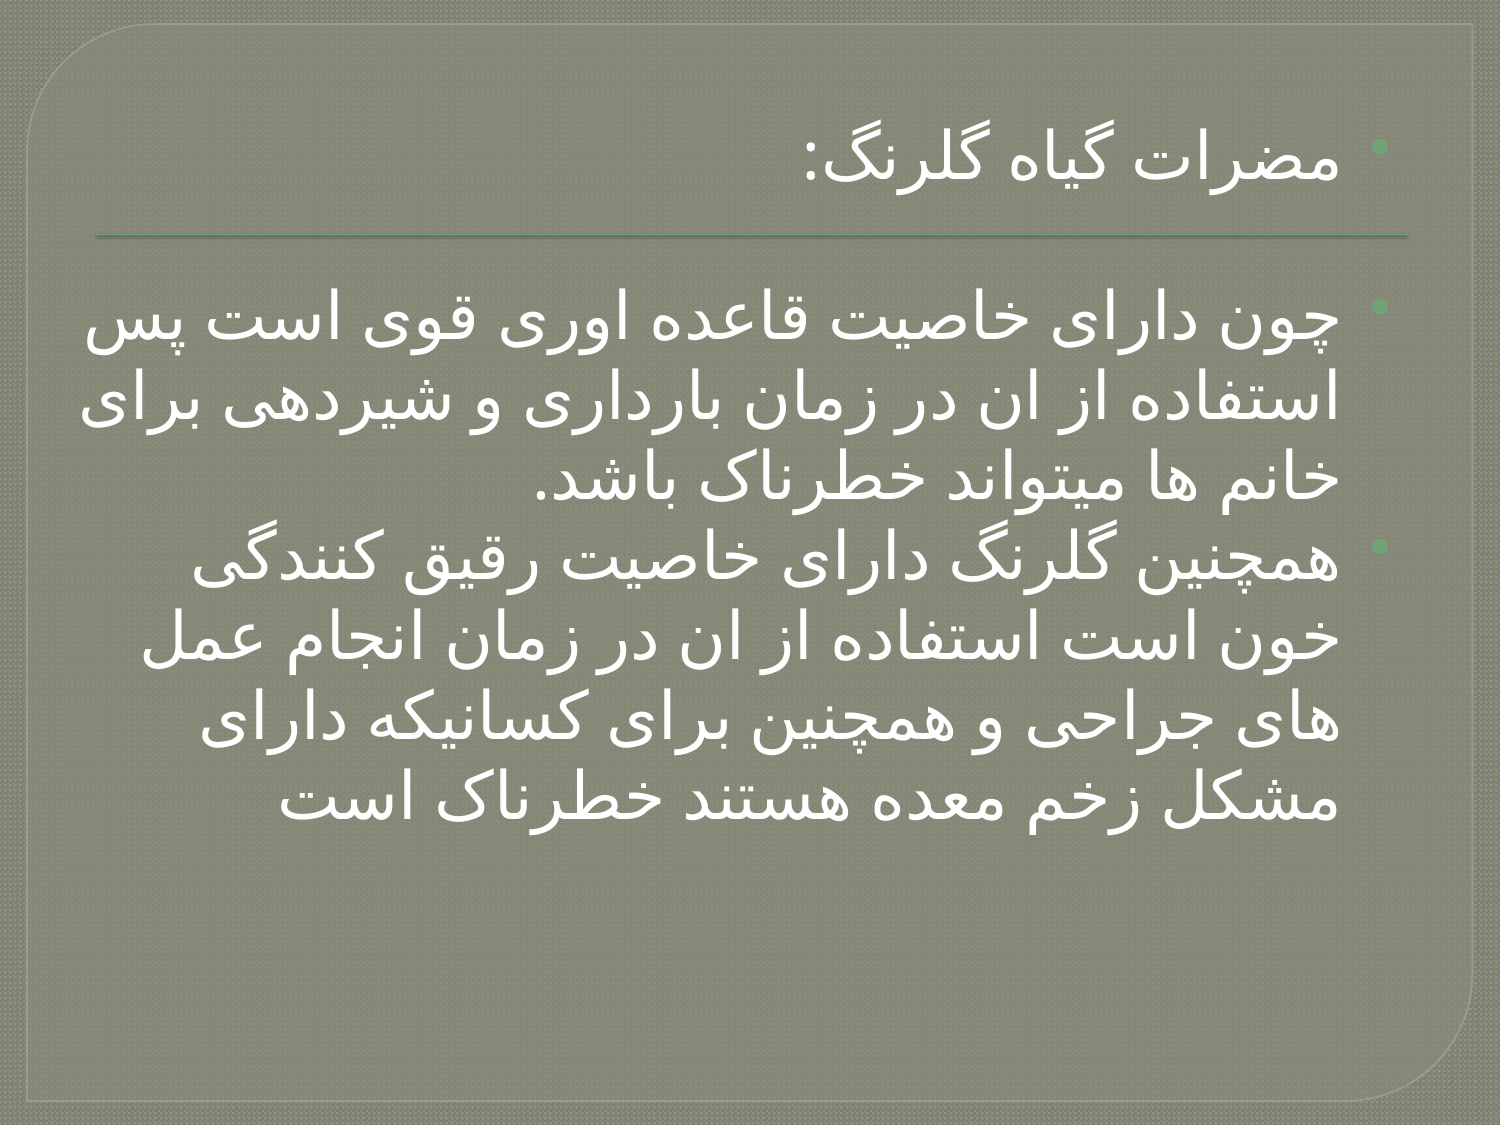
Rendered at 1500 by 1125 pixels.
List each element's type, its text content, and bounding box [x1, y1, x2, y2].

list مضرات گیاه گلرنگ: چون دارای خاصیت قاعده اوری قوی است پس استفاده از ان در زمان بارداری و شیردهی برای خانم ها میتواند خطرناک باشد. همچنین گلرنگ دارای خاصیت رقیق کنندگی خون است استفاده از ان در زمان انجام عمل های جراحی و همچنین برای کسانیکه دارای مشکل زخم معده هستند خطرناک است [58, 105, 1407, 997]
